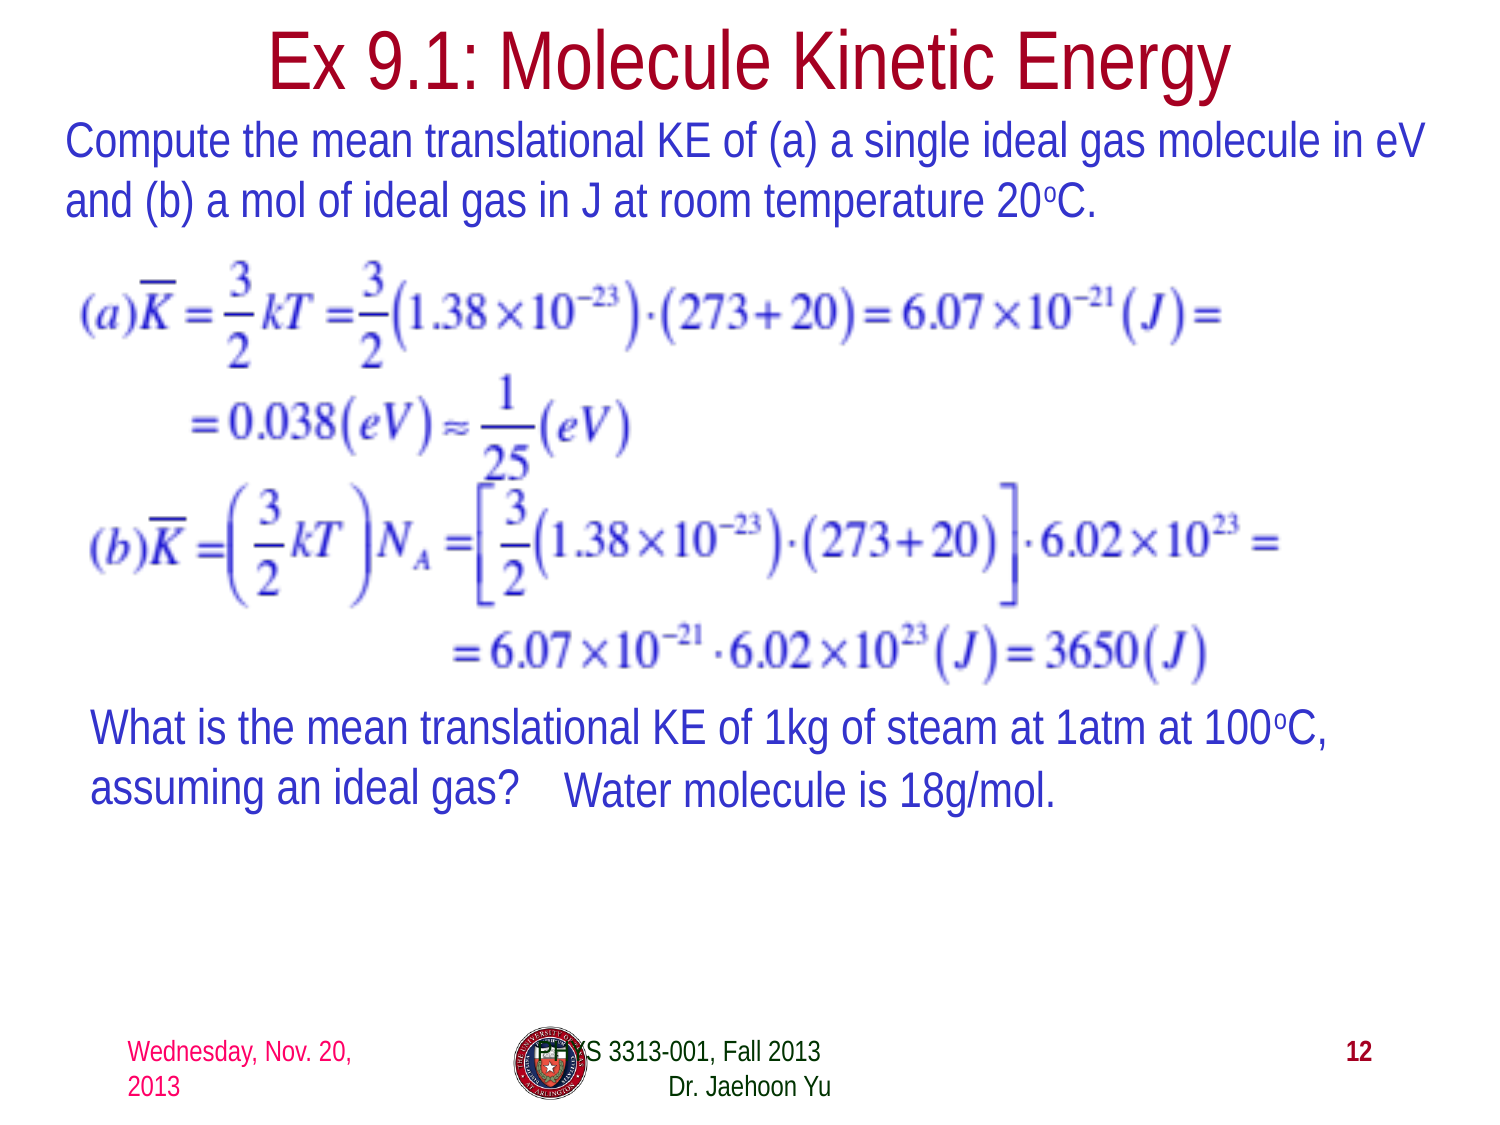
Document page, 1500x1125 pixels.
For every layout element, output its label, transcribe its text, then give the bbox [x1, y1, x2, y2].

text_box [472, 474, 1288, 613]
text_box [448, 612, 1213, 690]
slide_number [112, 1024, 426, 1101]
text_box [187, 387, 432, 461]
footer PHYS 3313-001, Fall 2013 Dr. Jaehoon Yu [512, 1024, 988, 1101]
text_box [85, 504, 217, 583]
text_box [74, 249, 350, 376]
slide_number 12 [1074, 1024, 1388, 1101]
text_box What is the mean translational KE of 1kg of steam at 1atm at 100oC, assuming an ideal gas? [75, 687, 1388, 800]
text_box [437, 385, 638, 473]
text_box Water molecule is 18g/mol. [549, 749, 1125, 825]
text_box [222, 474, 471, 613]
list Compute the mean translational KE of (a) a single ideal gas molecule in eV and (b) a mol of ideal gas in J at room temperature 20oC. [49, 99, 1451, 251]
title Ex 9.1: Molecule Kinetic Energy [74, 0, 1426, 126]
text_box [351, 249, 1226, 376]
